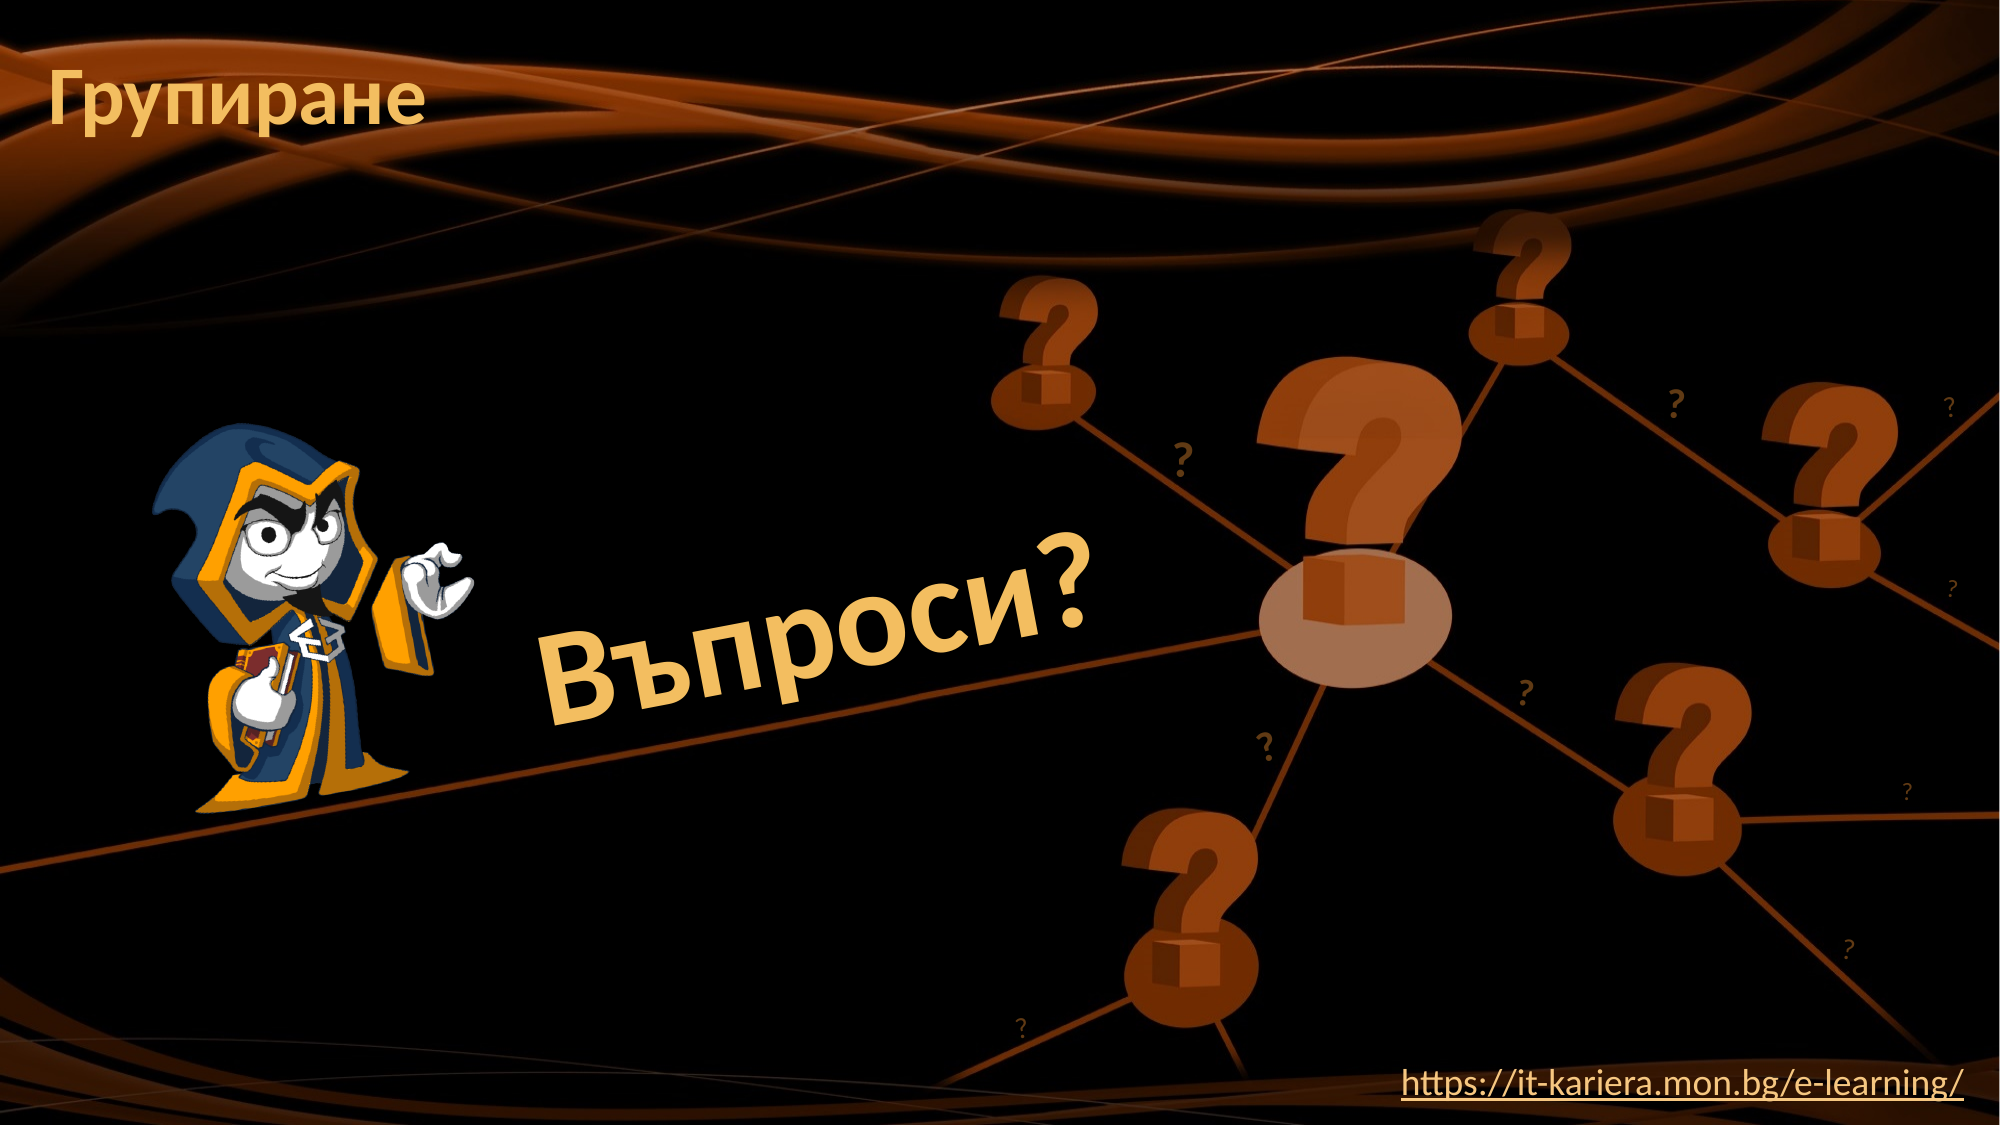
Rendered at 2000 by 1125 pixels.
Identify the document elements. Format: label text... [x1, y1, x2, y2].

list https://it-kariera.mon.bg/e-learning/ [250, 1050, 1971, 1110]
title Групиране [30, 6, 1971, 189]
picture [0, 0, 2000, 1125]
